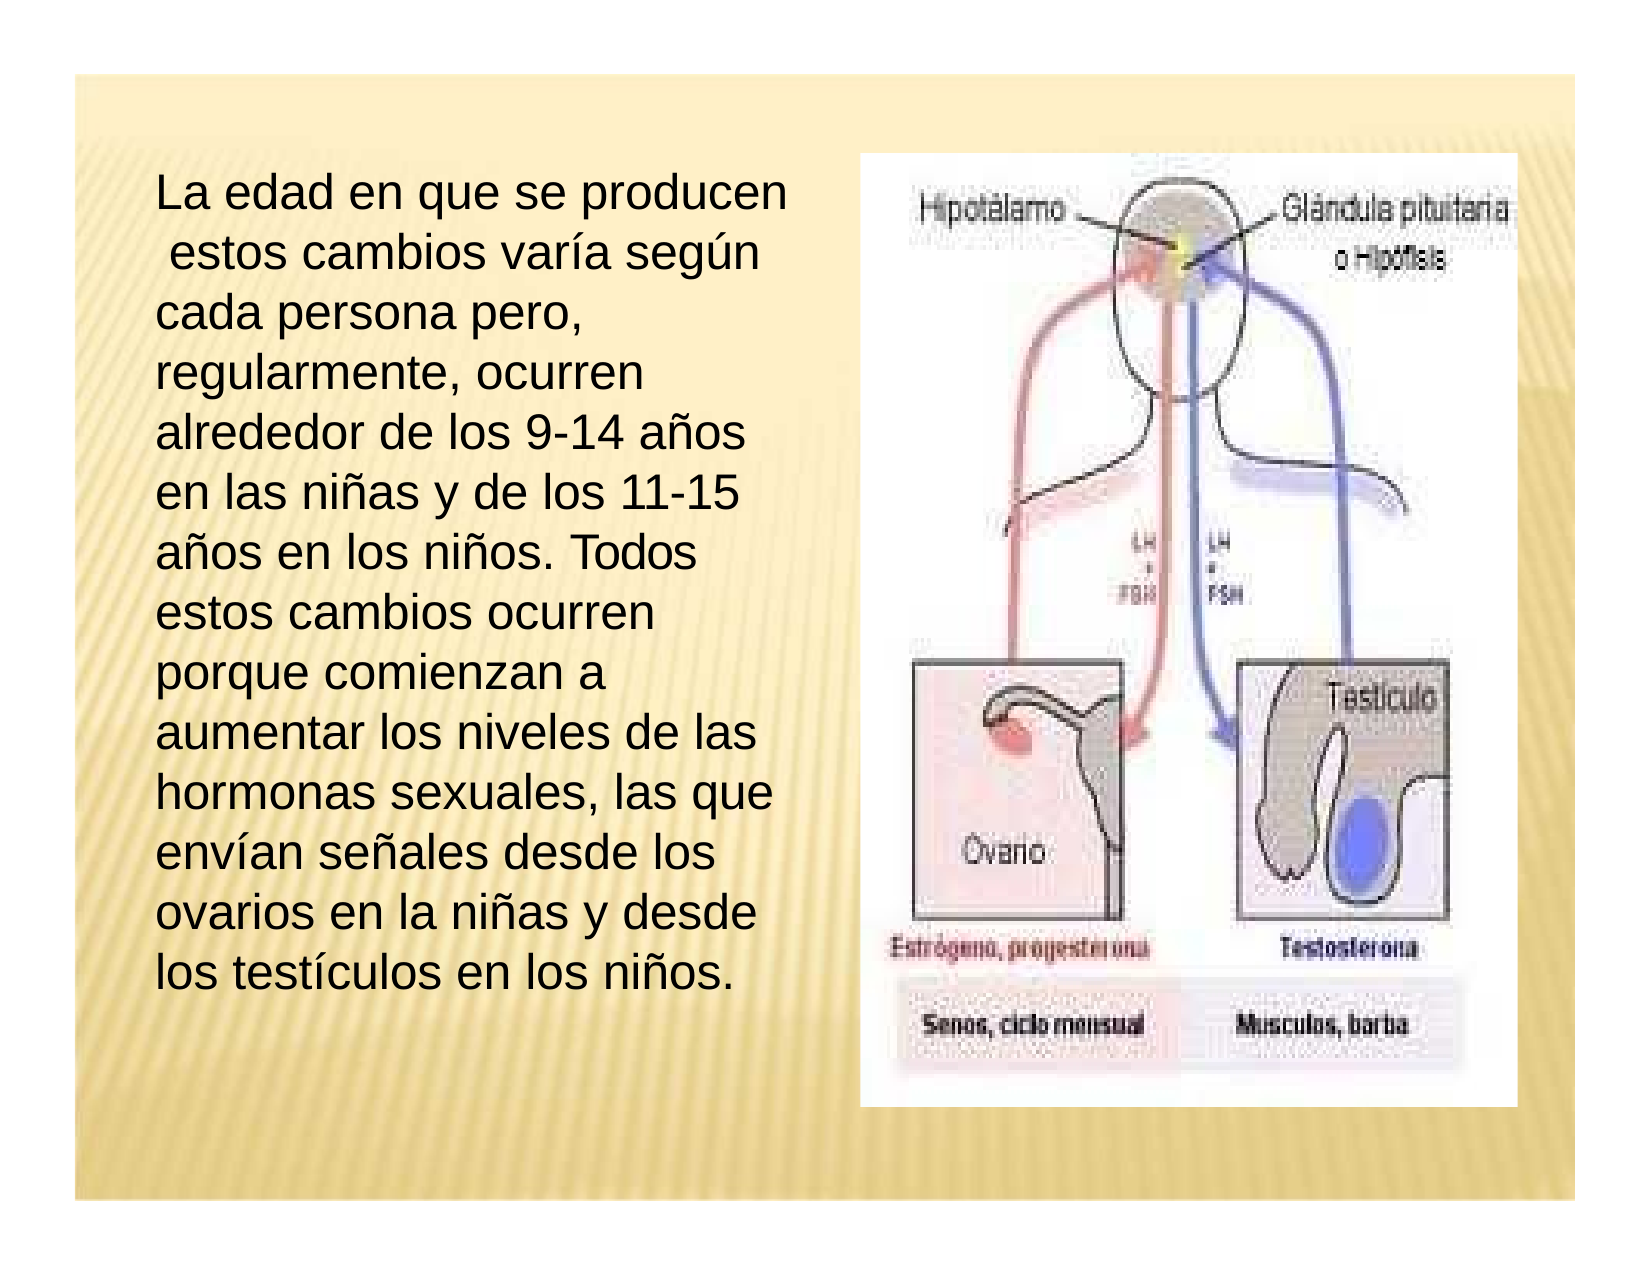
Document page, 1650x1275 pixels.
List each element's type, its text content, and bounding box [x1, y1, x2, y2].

text_box [860, 153, 1518, 1107]
picture [74, 74, 1575, 1201]
text_box La edad en que se producen estos cambios varía según cada persona pero, regularmente, ocurren alrededor de los 9-14 años en las niñas y de los 11-15 años en los niños. Todos estos cambios ocurren porque comienzan a aumentar los niveles de las hormonas sexuales, las que envían señales desde los ovarios en la niñas y desde los testículos en los niños. [152, 157, 794, 1000]
